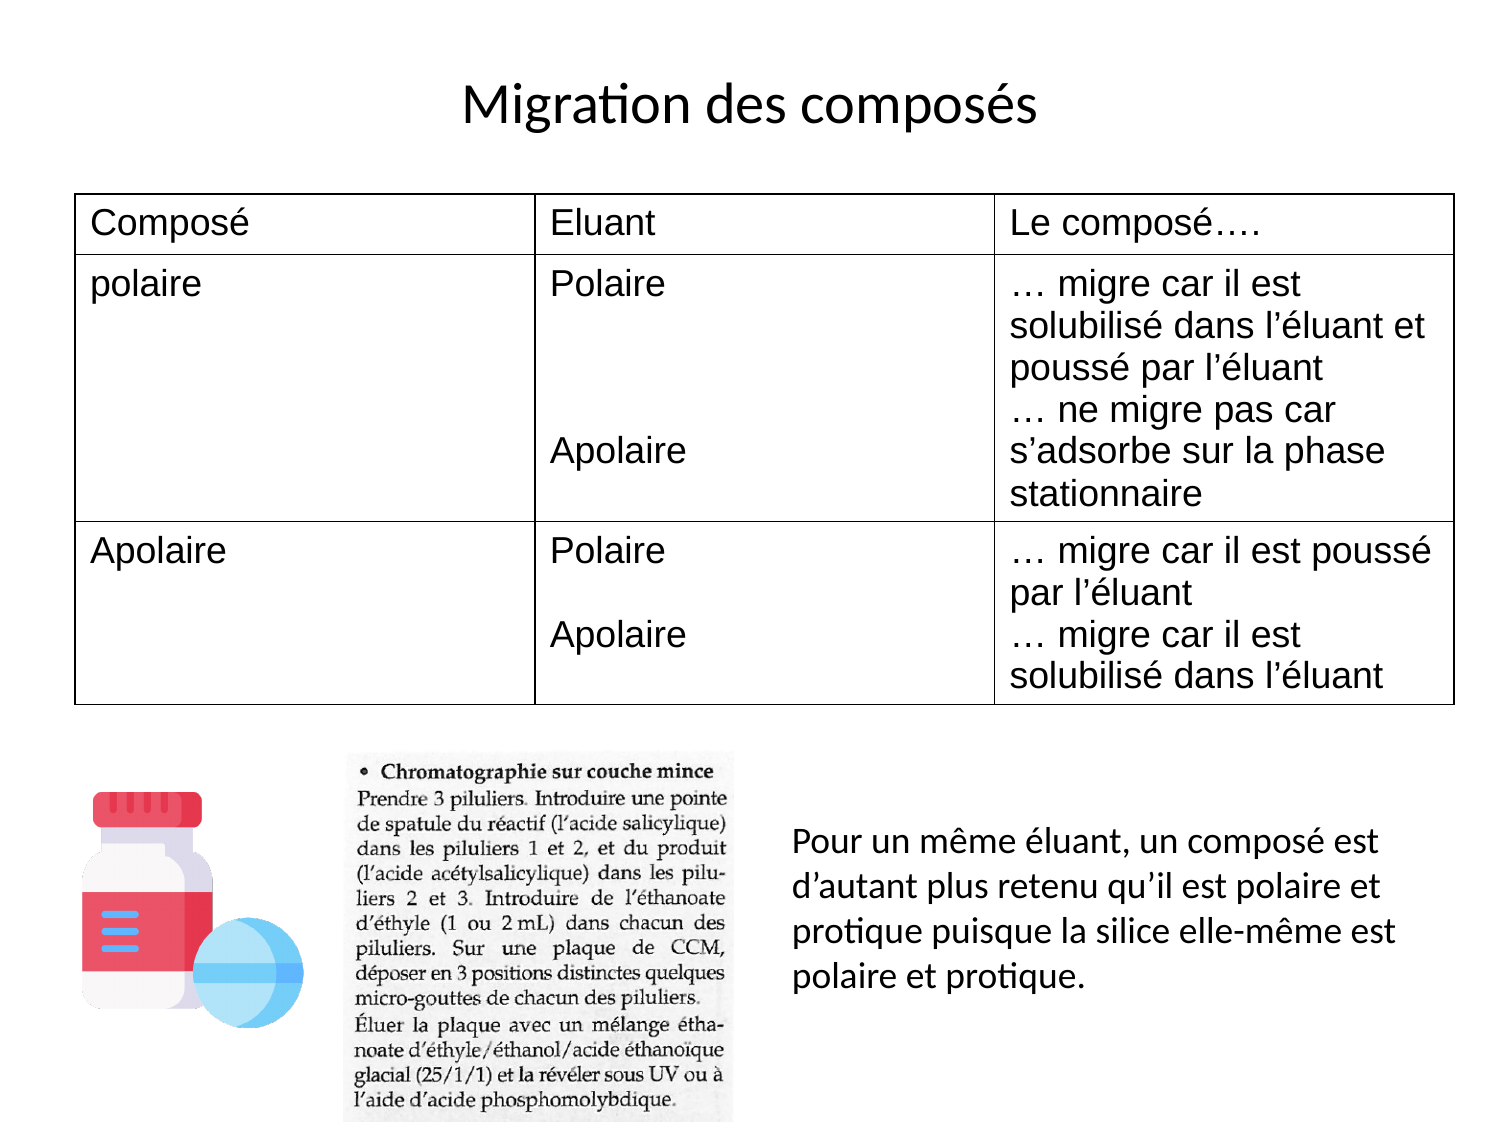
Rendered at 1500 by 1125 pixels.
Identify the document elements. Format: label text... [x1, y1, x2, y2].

table_header Composé [76, 195, 534, 254]
table_cell … migre car il est poussé par l’éluant … migre car il est solubilisé dans l’éluant [995, 522, 1453, 704]
table_cell Polaire Apolaire [536, 255, 994, 521]
title Migration des composés [75, 6, 1425, 193]
table_cell … migre car il est solubilisé dans l’éluant et poussé par l’éluant … ne migre pas car s’adsorbe sur la phase stationnaire [995, 255, 1453, 521]
picture [342, 750, 734, 1123]
table_cell Polaire Apolaire [536, 522, 994, 704]
text_box Pour un même éluant, un composé est d’autant plus retenu qu’il est polaire et protique puisque la silice elle-même est polaire et protique. [776, 808, 1435, 1004]
table_cell Apolaire [76, 522, 534, 704]
table_header Eluant [536, 195, 994, 254]
picture [74, 792, 310, 1028]
table_cell polaire [76, 255, 534, 521]
table_header Le composé…. [995, 195, 1453, 254]
